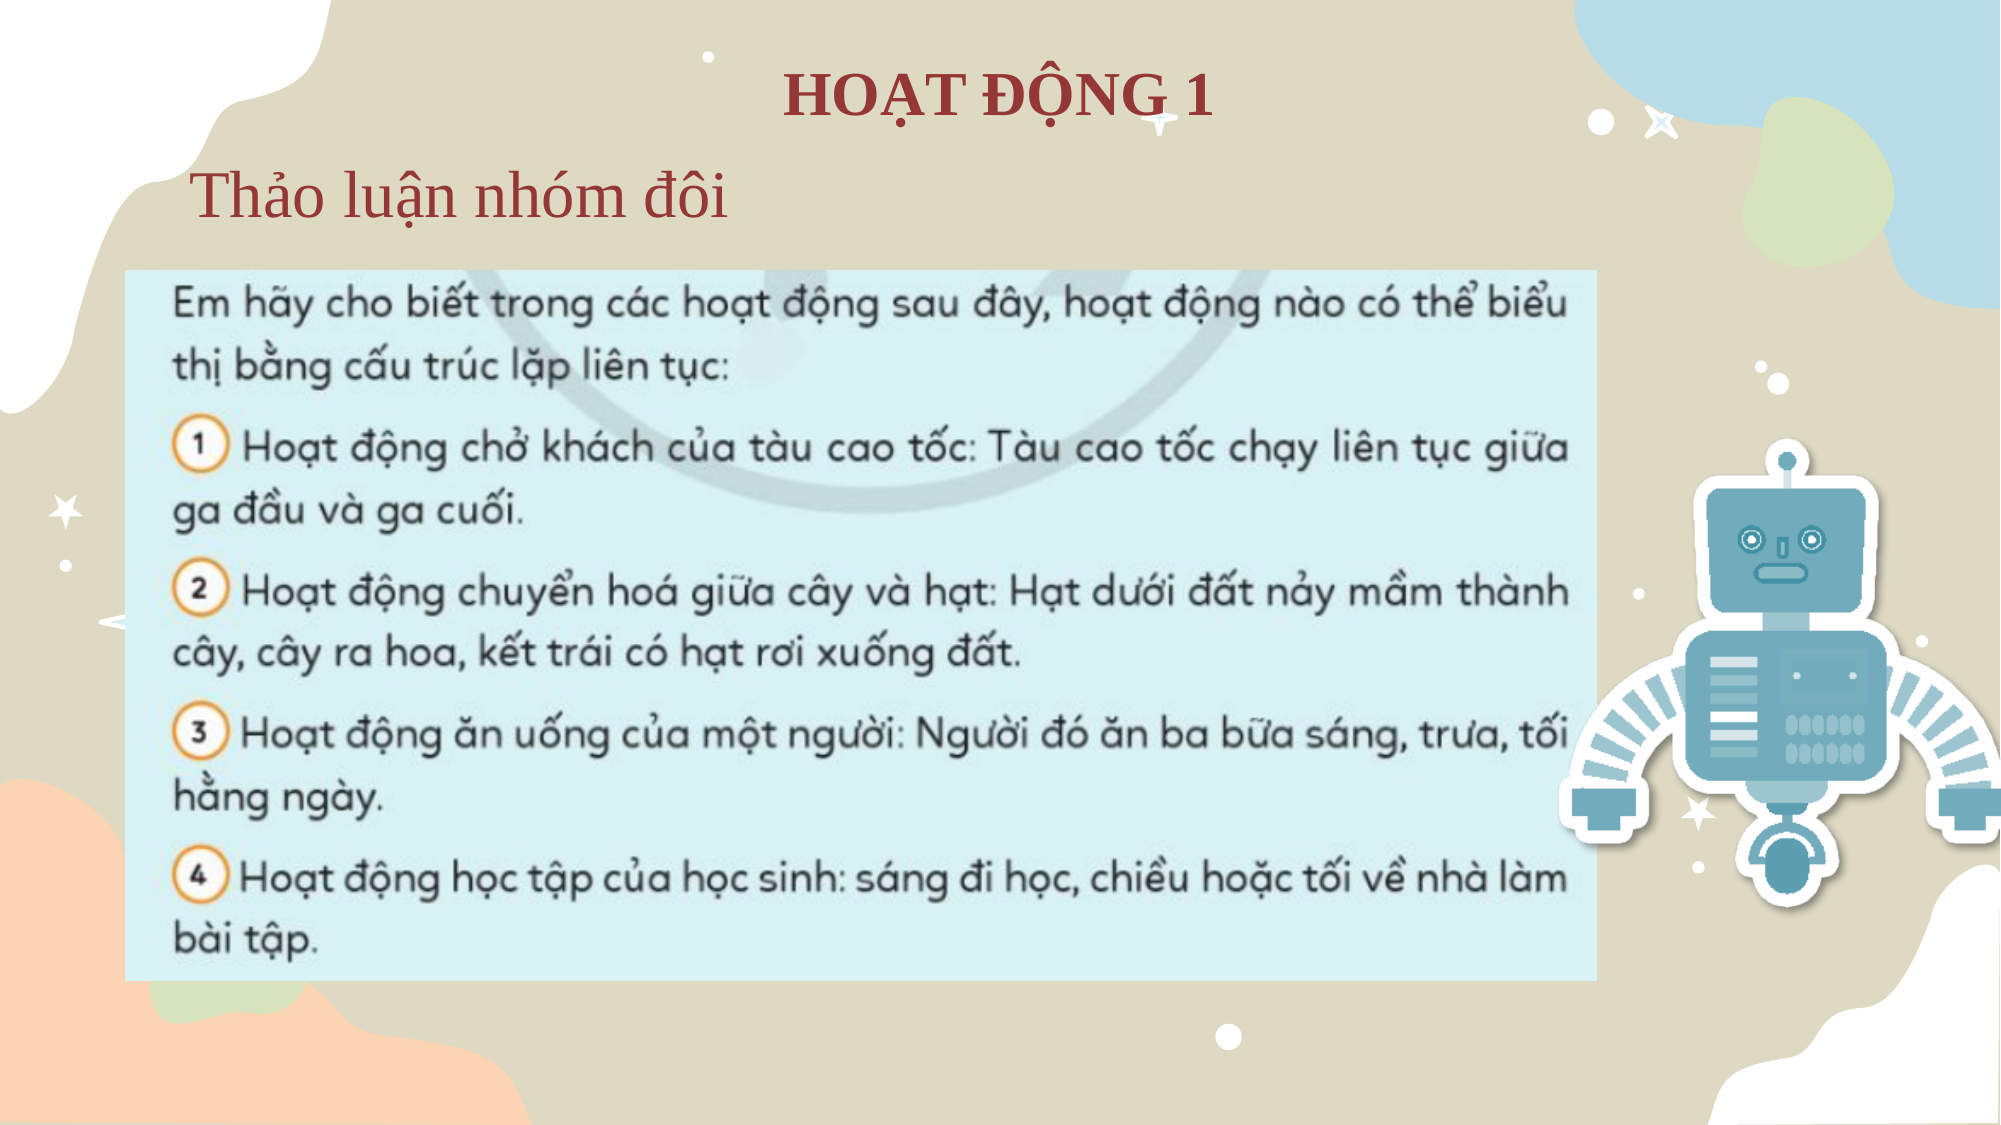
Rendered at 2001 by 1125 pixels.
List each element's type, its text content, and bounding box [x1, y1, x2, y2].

text_box HOẠT ĐỘNG 1 [272, 45, 1728, 211]
text_box Thảo luận nhóm đôi [174, 144, 1203, 268]
picture [125, 270, 2001, 981]
